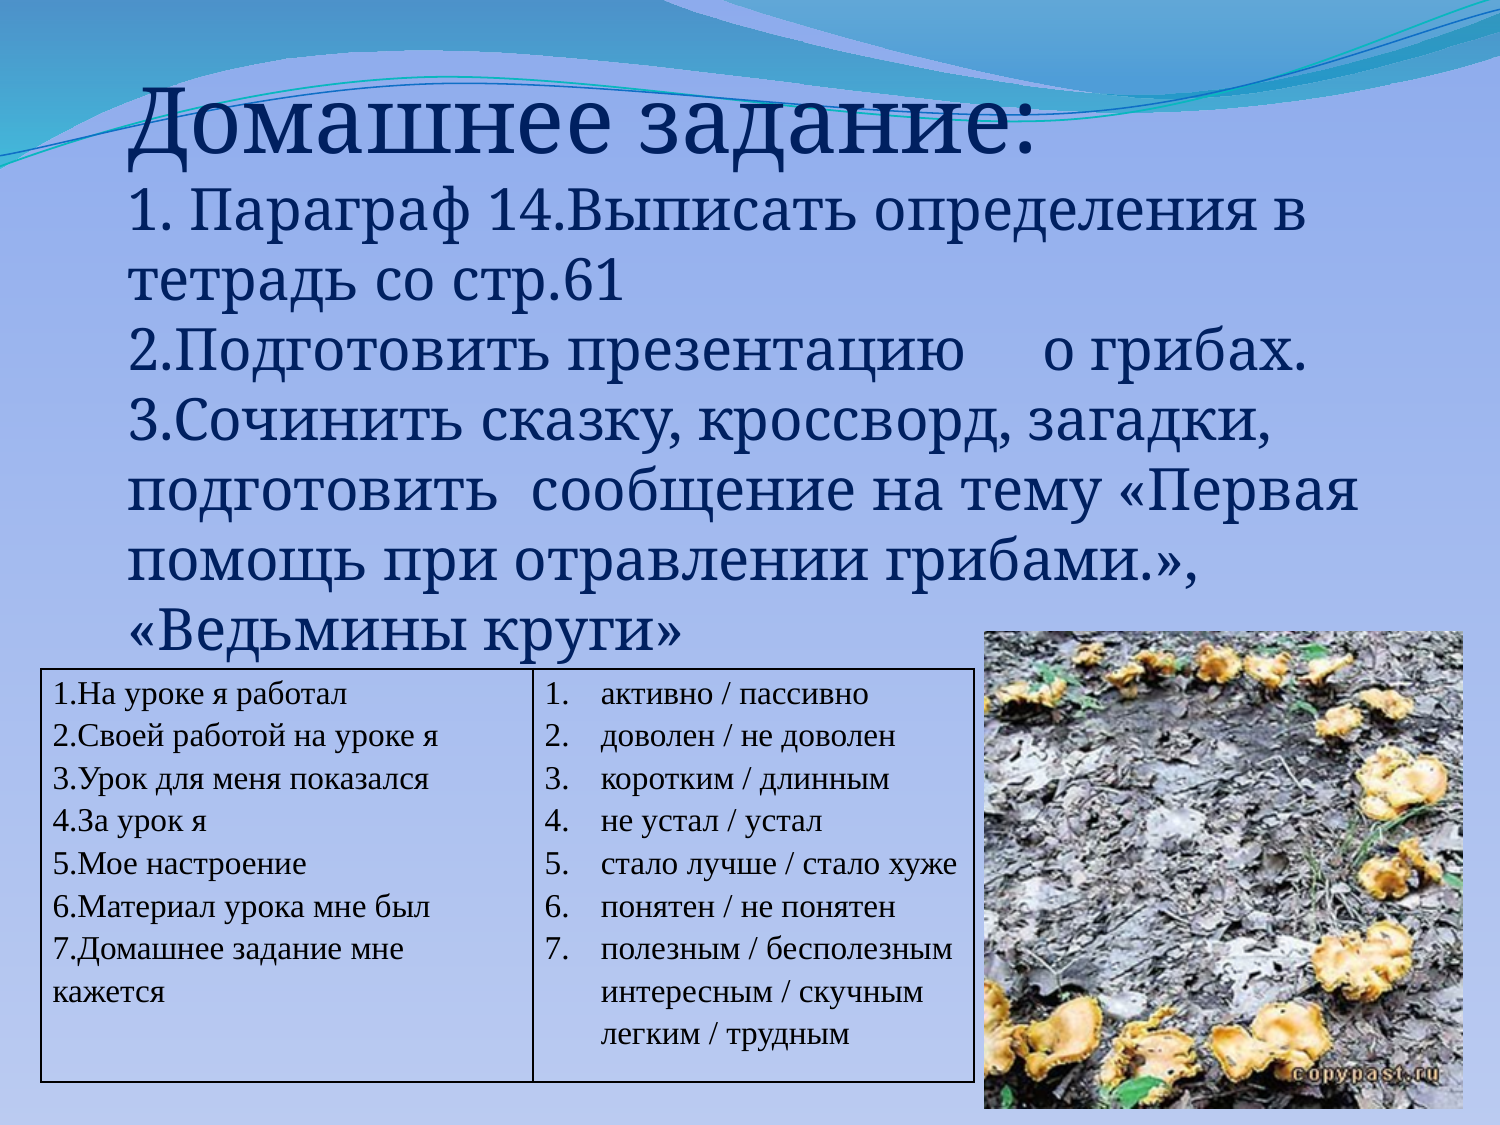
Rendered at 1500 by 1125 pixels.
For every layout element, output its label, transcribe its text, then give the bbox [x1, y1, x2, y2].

table_header активно / пассивно доволен / не доволен коротким / длинным не устал / устал стало лучше / стало хуже понятен / не понятен полезным / бесполезным интересным / скучным легким / трудным [534, 670, 973, 1081]
picture [984, 630, 1463, 1109]
text_box Домашнее задание: 1. Параграф 14.Выписать определения в тетрадь со стр.61 2.Подготовить презентацию о грибах. 3.Сочинить сказку, кроссворд, загадки, подготовить сообщение на тему «Первая помощь при отравлении грибами.», «Ведьмины круги» [112, 54, 1410, 750]
table_header 1.На уроке я работал 2.Своей работой на уроке я 3.Урок для меня показался 4.За урок я 5.Мое настроение 6.Материал урока мне был 7.Домашнее задание мне кажется [42, 670, 532, 1081]
